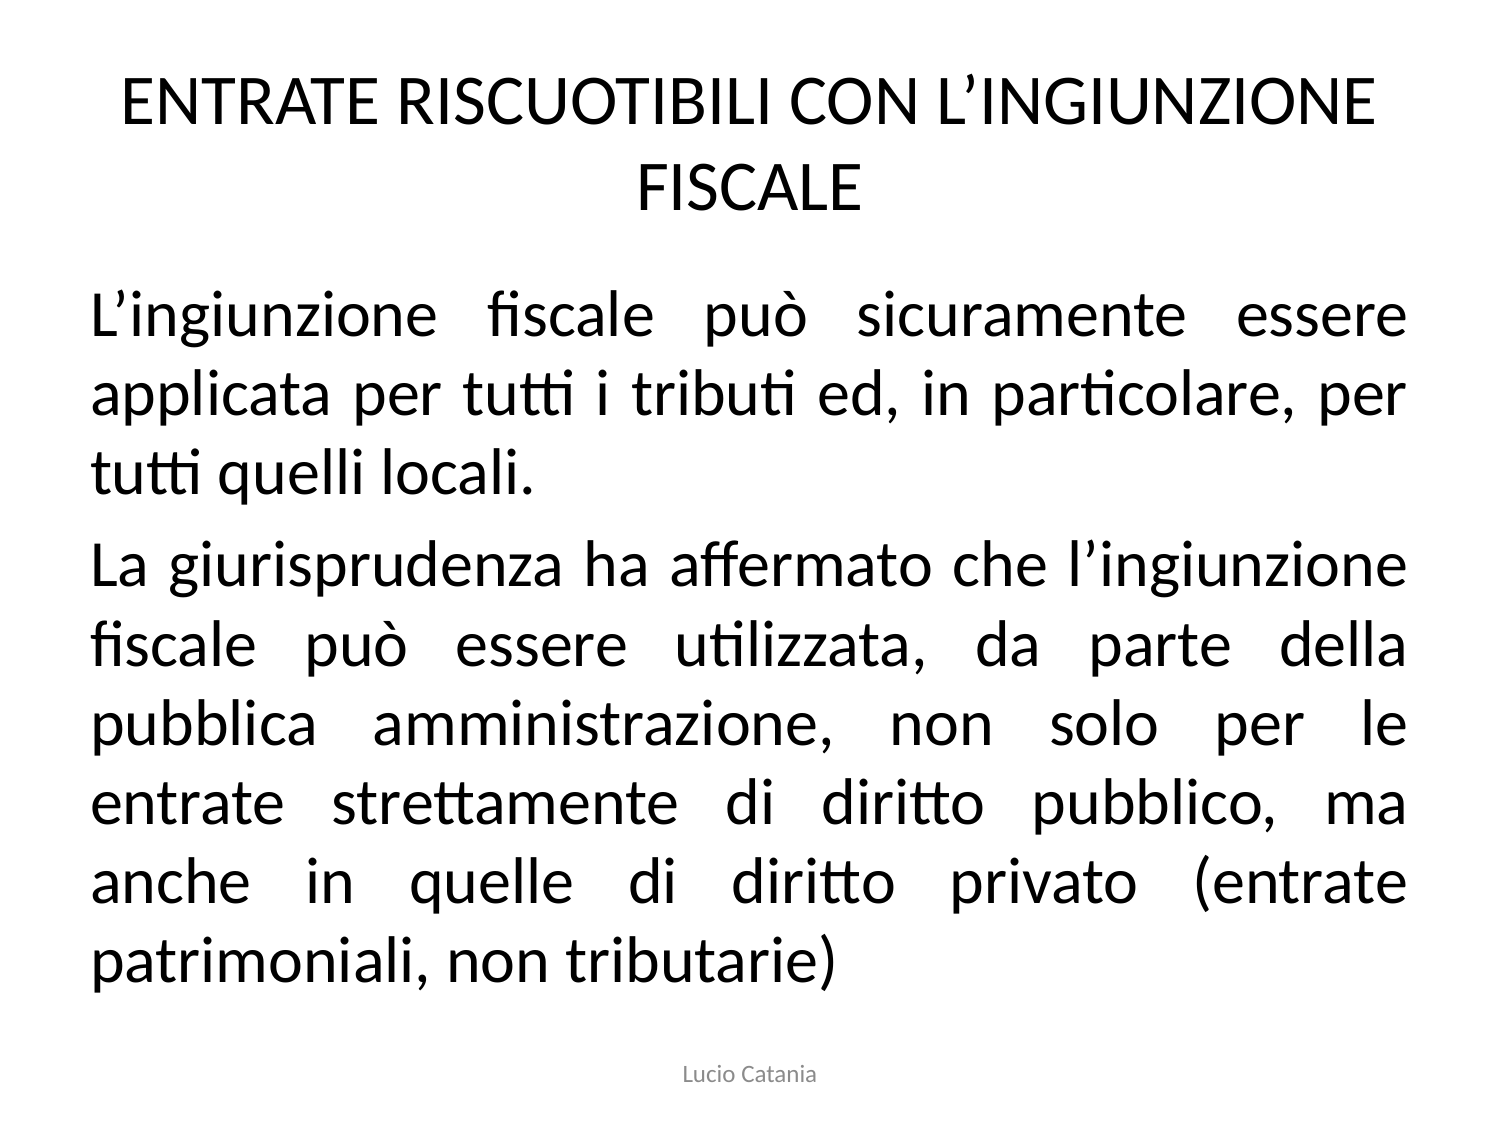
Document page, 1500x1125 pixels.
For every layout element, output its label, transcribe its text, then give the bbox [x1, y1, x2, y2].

list L’ingiunzione fiscale può sicuramente essere applicata per tutti i tributi ed, in particolare, per tutti quelli locali. La giurisprudenza ha affermato che l’ingiunzione fiscale può essere utilizzata, da parte della pubblica amministrazione, non solo per le entrate strettamente di diritto pubblico, ma anche in quelle di diritto privato (entrate patrimoniali, non tributarie) [75, 262, 1425, 1005]
footer Lucio Catania [512, 1042, 988, 1103]
title ENTRATE RISCUOTIBILI CON L’INGIUNZIONE FISCALE [75, 45, 1425, 233]
